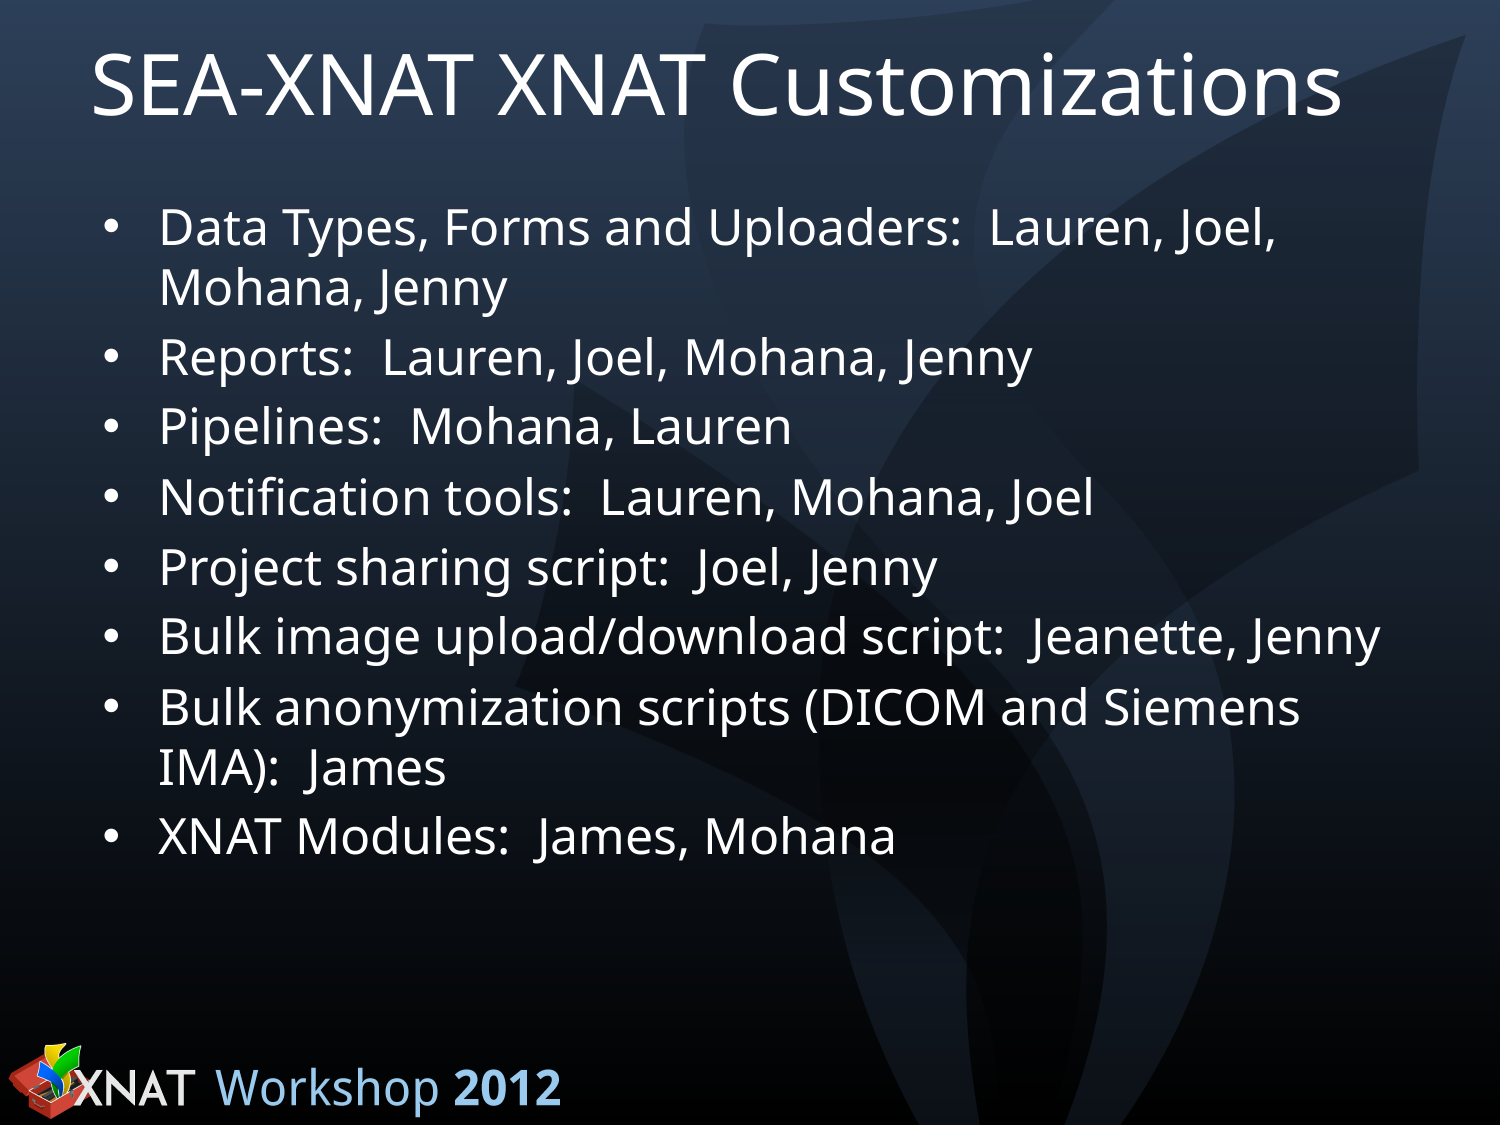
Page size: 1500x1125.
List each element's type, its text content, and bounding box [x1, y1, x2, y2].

list Data Types, Forms and Uploaders: Lauren, Joel, Mohana, Jenny Reports: Lauren, Joel, Mohana, Jenny Pipelines: Mohana, Lauren Notification tools: Lauren, Mohana, Joel Project sharing script: Joel, Jenny Bulk image upload/download script: Jeanette, Jenny Bulk anonymization scripts (DICOM and Siemens IMA): James XNAT Modules: James, Mohana [87, 187, 1450, 1050]
title SEA-XNAT XNAT Customizations [75, 12, 1425, 150]
picture [0, 0, 1500, 1125]
